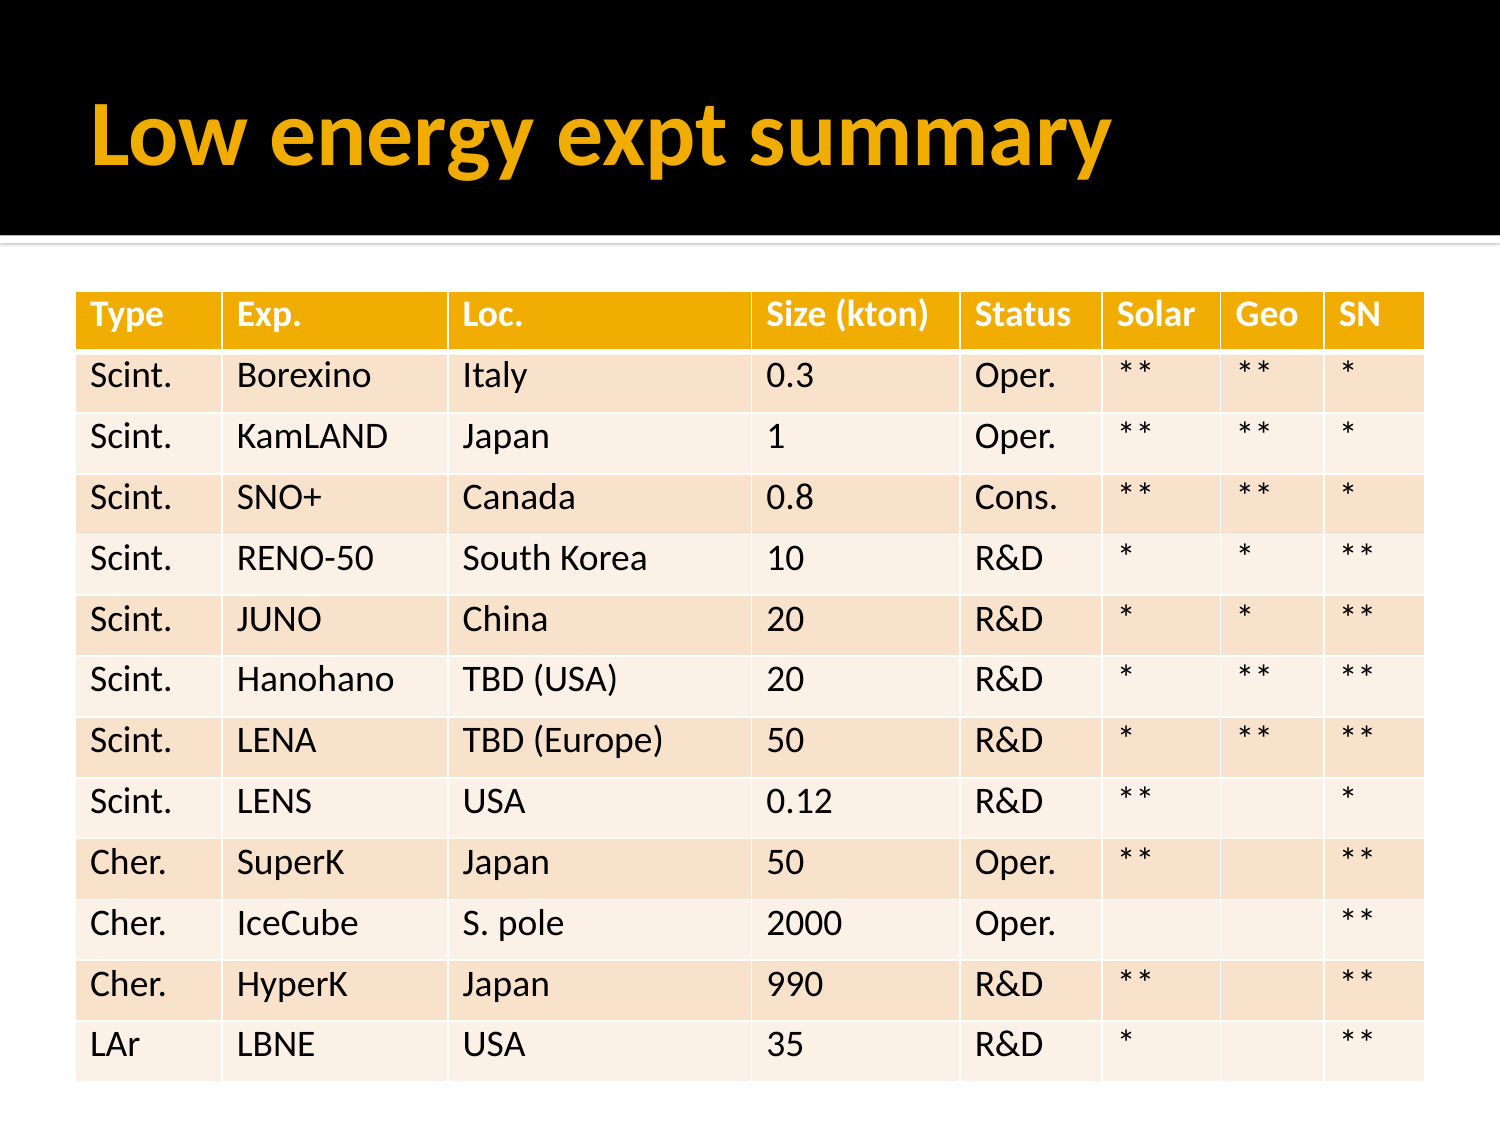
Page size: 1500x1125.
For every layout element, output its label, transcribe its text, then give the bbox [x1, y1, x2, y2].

table_cell Scint. [76, 414, 221, 473]
table_cell S. pole [449, 900, 751, 959]
table_cell 20 [752, 596, 959, 655]
table_cell * [1103, 718, 1220, 777]
table_cell China [449, 596, 751, 655]
table_cell 990 [752, 961, 959, 1020]
table_cell USA [449, 1022, 751, 1081]
table_cell * [1103, 1022, 1220, 1081]
table_cell Scint. [76, 535, 221, 594]
table_cell HyperK [223, 961, 447, 1020]
table_cell [1221, 839, 1323, 899]
table_cell ** [1221, 657, 1323, 716]
table_cell Japan [449, 839, 751, 899]
table_cell LENA [223, 718, 447, 777]
table_cell South Korea [449, 535, 751, 594]
table_header Size (kton) [752, 292, 959, 349]
table_cell Oper. [961, 414, 1101, 473]
table_cell ** [1103, 475, 1220, 534]
table_cell SNO+ [223, 475, 447, 534]
table_header Geo [1221, 292, 1323, 349]
table_cell IceCube [223, 900, 447, 959]
table_cell Scint. [76, 596, 221, 655]
table_cell ** [1325, 961, 1424, 1020]
table_cell Cher. [76, 900, 221, 959]
table_cell R&D [961, 596, 1101, 655]
table_cell [1103, 900, 1220, 959]
title Low energy expt summary [75, 25, 1425, 231]
table_cell ** [1221, 475, 1323, 534]
table_cell [1221, 779, 1323, 838]
table_cell * [1325, 355, 1424, 412]
table_cell * [1325, 475, 1424, 534]
table_cell KamLAND [223, 414, 447, 473]
table_cell * [1221, 596, 1323, 655]
table_cell 0.12 [752, 779, 959, 838]
table_cell TBD (USA) [449, 657, 751, 716]
table_cell 50 [752, 718, 959, 777]
table_cell ** [1325, 718, 1424, 777]
table_cell JUNO [223, 596, 447, 655]
table_cell TBD (Europe) [449, 718, 751, 777]
table_cell 10 [752, 535, 959, 594]
table_cell ** [1325, 839, 1424, 899]
table_cell SuperK [223, 839, 447, 899]
table_cell USA [449, 779, 751, 838]
table_cell ** [1221, 414, 1323, 473]
table_cell [1221, 961, 1323, 1020]
table_cell R&D [961, 961, 1101, 1020]
table_cell Oper. [961, 900, 1101, 959]
table_cell Canada [449, 475, 751, 534]
table_header Solar [1103, 292, 1220, 349]
table_cell Borexino [223, 355, 447, 412]
table_header SN [1325, 292, 1424, 349]
table_cell * [1325, 414, 1424, 473]
table_cell Cher. [76, 961, 221, 1020]
table_header Loc. [449, 292, 751, 349]
table_cell ** [1103, 779, 1220, 838]
table_cell ** [1103, 961, 1220, 1020]
table_cell RENO-50 [223, 535, 447, 594]
table_header Exp. [223, 292, 447, 349]
table_cell Scint. [76, 355, 221, 412]
table_cell R&D [961, 535, 1101, 594]
table_cell Scint. [76, 779, 221, 838]
table_cell 2000 [752, 900, 959, 959]
table_cell * [1103, 596, 1220, 655]
table_cell ** [1221, 718, 1323, 777]
table_cell * [1103, 657, 1220, 716]
table_cell ** [1325, 657, 1424, 716]
table_cell ** [1103, 839, 1220, 899]
table_cell Japan [449, 961, 751, 1020]
table_cell ** [1325, 596, 1424, 655]
table_cell * [1325, 779, 1424, 838]
table_cell ** [1103, 414, 1220, 473]
table_cell 1 [752, 414, 959, 473]
table_cell [1221, 1022, 1323, 1081]
table_cell Scint. [76, 657, 221, 716]
table_cell Japan [449, 414, 751, 473]
table_header Type [76, 292, 221, 349]
table_cell R&D [961, 1022, 1101, 1081]
table_header Status [961, 292, 1101, 349]
table_cell ** [1325, 535, 1424, 594]
table_cell Cons. [961, 475, 1101, 534]
table_cell Italy [449, 355, 751, 412]
table_cell 35 [752, 1022, 959, 1081]
table_cell 0.8 [752, 475, 959, 534]
table_cell * [1221, 535, 1323, 594]
table_cell LAr [76, 1022, 221, 1081]
table_cell R&D [961, 779, 1101, 838]
table_cell [1221, 900, 1323, 959]
table_cell Hanohano [223, 657, 447, 716]
table_cell Scint. [76, 718, 221, 777]
table_cell Oper. [961, 355, 1101, 412]
table_cell Scint. [76, 475, 221, 534]
table_cell * [1103, 535, 1220, 594]
table_cell R&D [961, 718, 1101, 777]
table_cell ** [1221, 355, 1323, 412]
table_cell 50 [752, 839, 959, 899]
table_cell ** [1325, 1022, 1424, 1081]
table_cell Oper. [961, 839, 1101, 899]
table_cell Cher. [76, 839, 221, 899]
table_cell 0.3 [752, 355, 959, 412]
table_cell ** [1325, 900, 1424, 959]
table_cell 20 [752, 657, 959, 716]
table_cell ** [1103, 355, 1220, 412]
table_cell LENS [223, 779, 447, 838]
table_cell R&D [961, 657, 1101, 716]
table_cell LBNE [223, 1022, 447, 1081]
